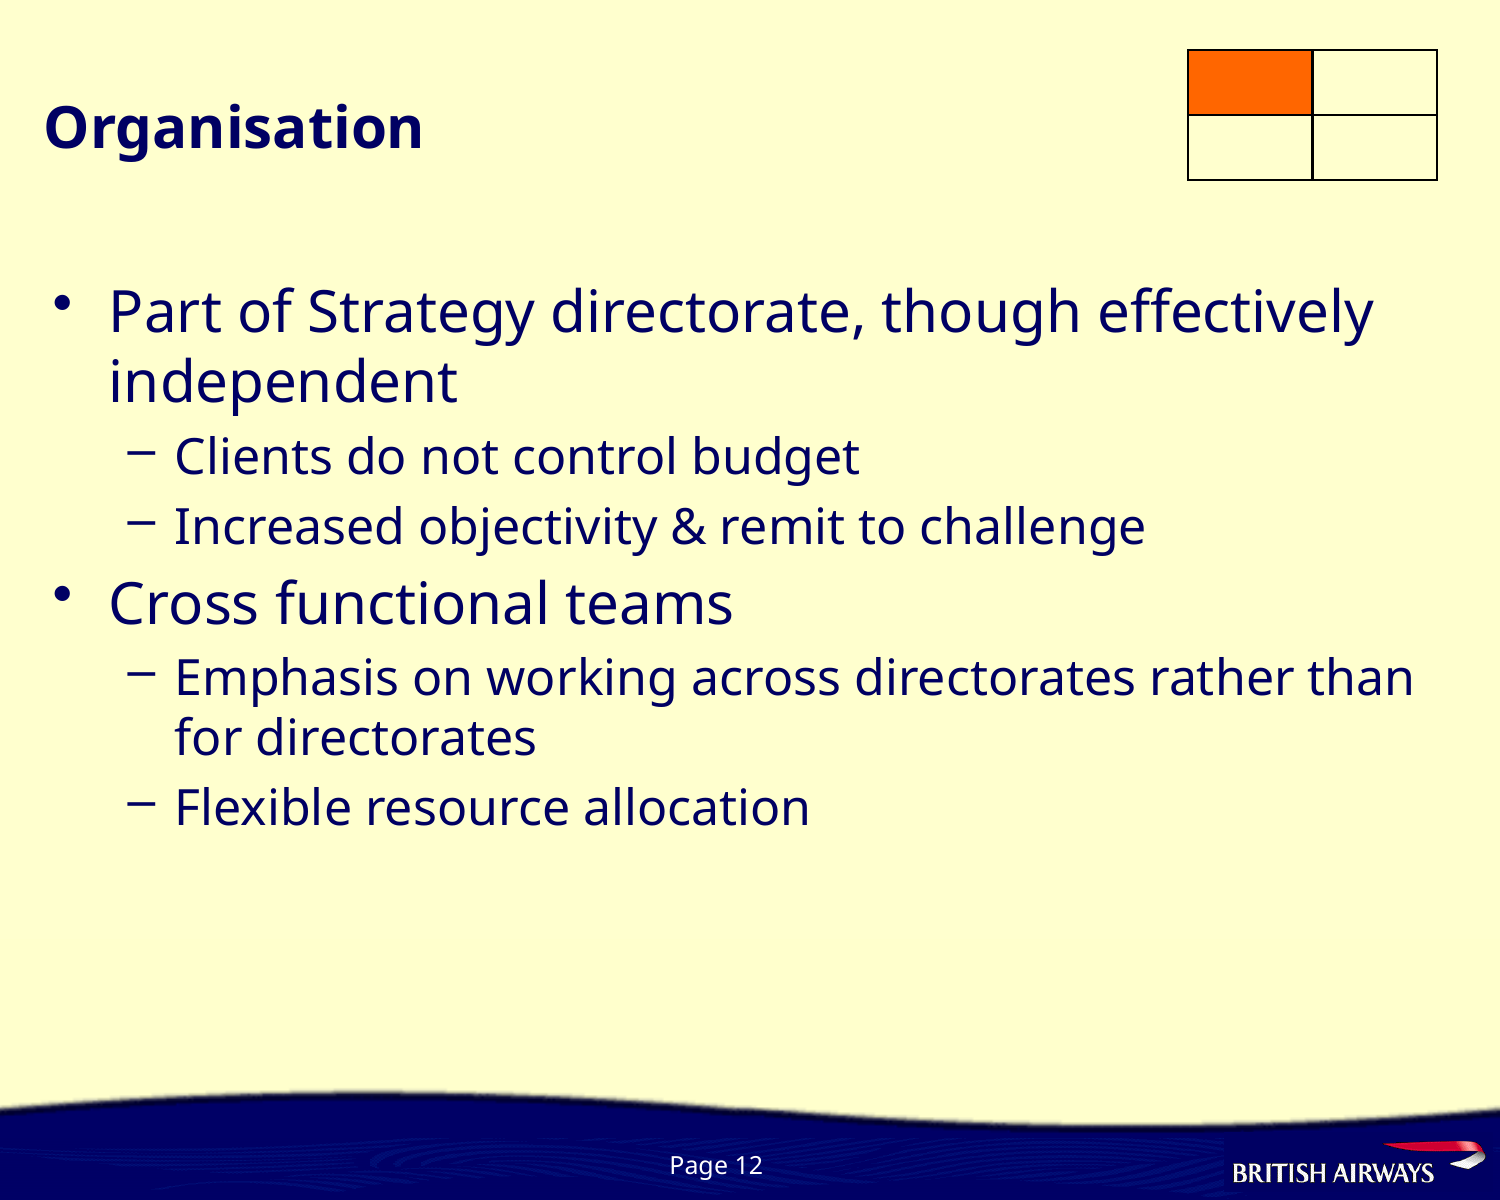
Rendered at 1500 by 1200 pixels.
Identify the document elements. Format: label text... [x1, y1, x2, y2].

title Organisation [37, 36, 1463, 214]
list Part of Strategy directorate, though effectively independent Clients do not control budget Increased objectivity & remit to challenge Cross functional teams Emphasis on working across directorates rather than for directorates Flexible resource allocation [37, 266, 1463, 1067]
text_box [1187, 115, 1308, 206]
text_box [1312, 49, 1438, 114]
slide_number Page 12 [578, 1133, 779, 1200]
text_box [1312, 115, 1438, 201]
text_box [1187, 49, 1311, 114]
